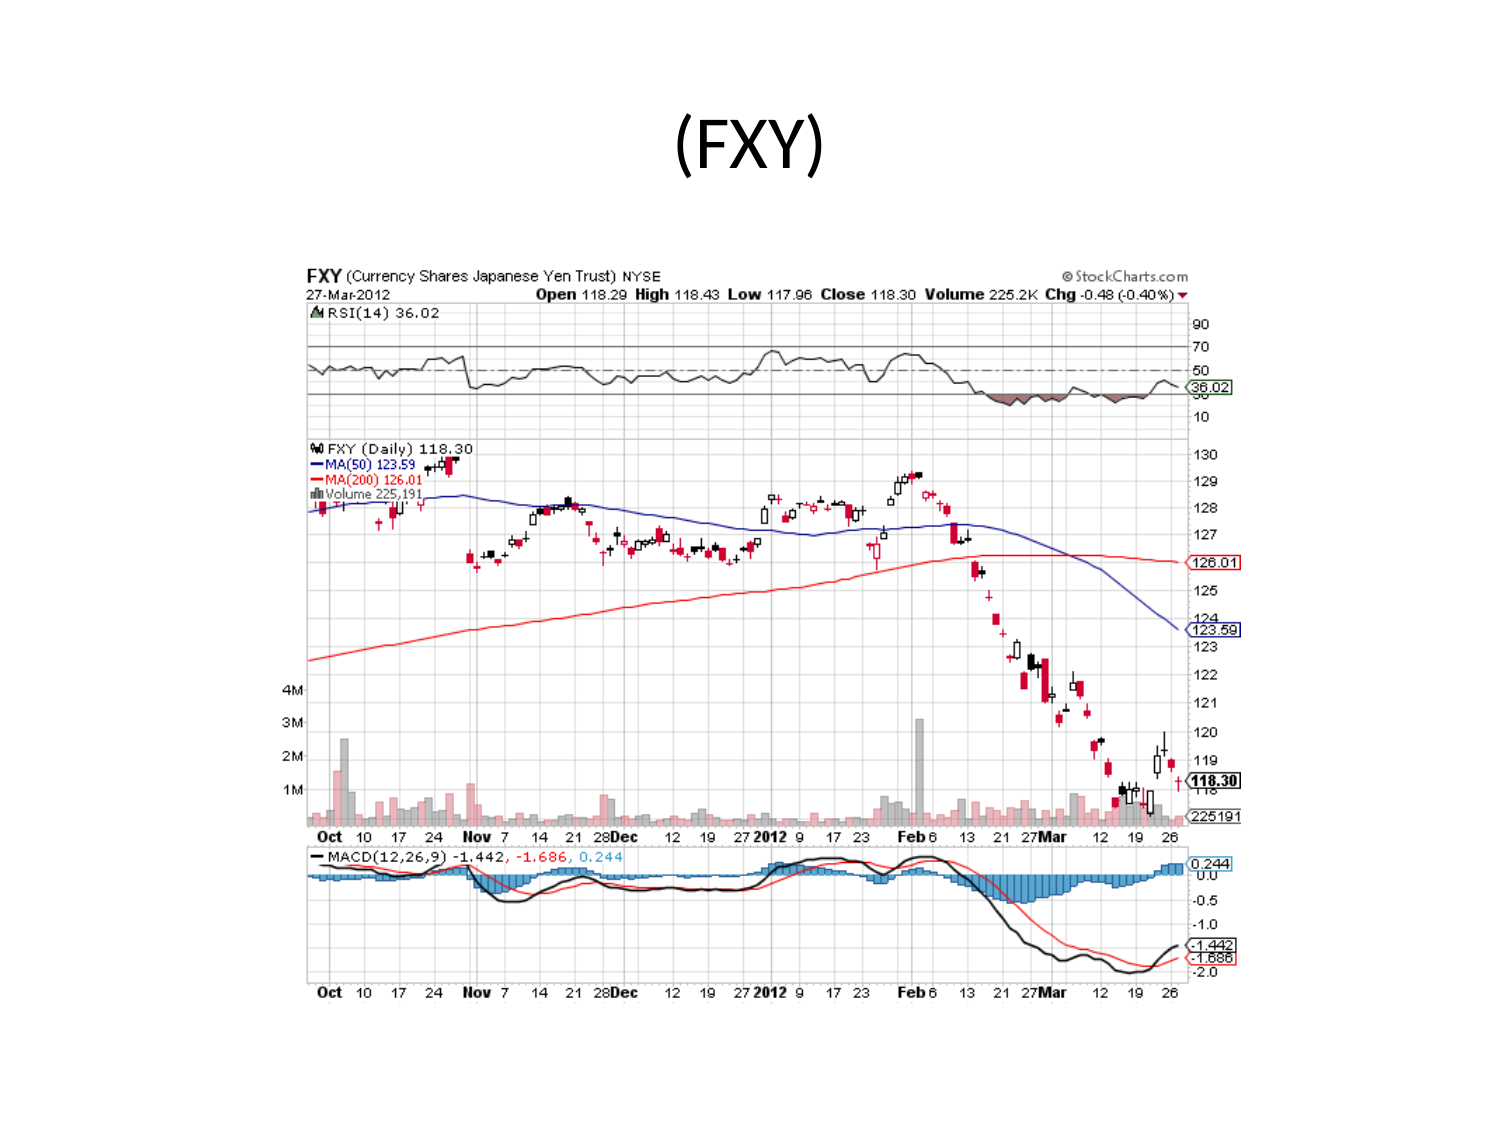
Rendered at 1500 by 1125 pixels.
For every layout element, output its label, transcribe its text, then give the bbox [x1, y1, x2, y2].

title (FXY) [74, 44, 1426, 233]
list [259, 262, 1241, 1006]
